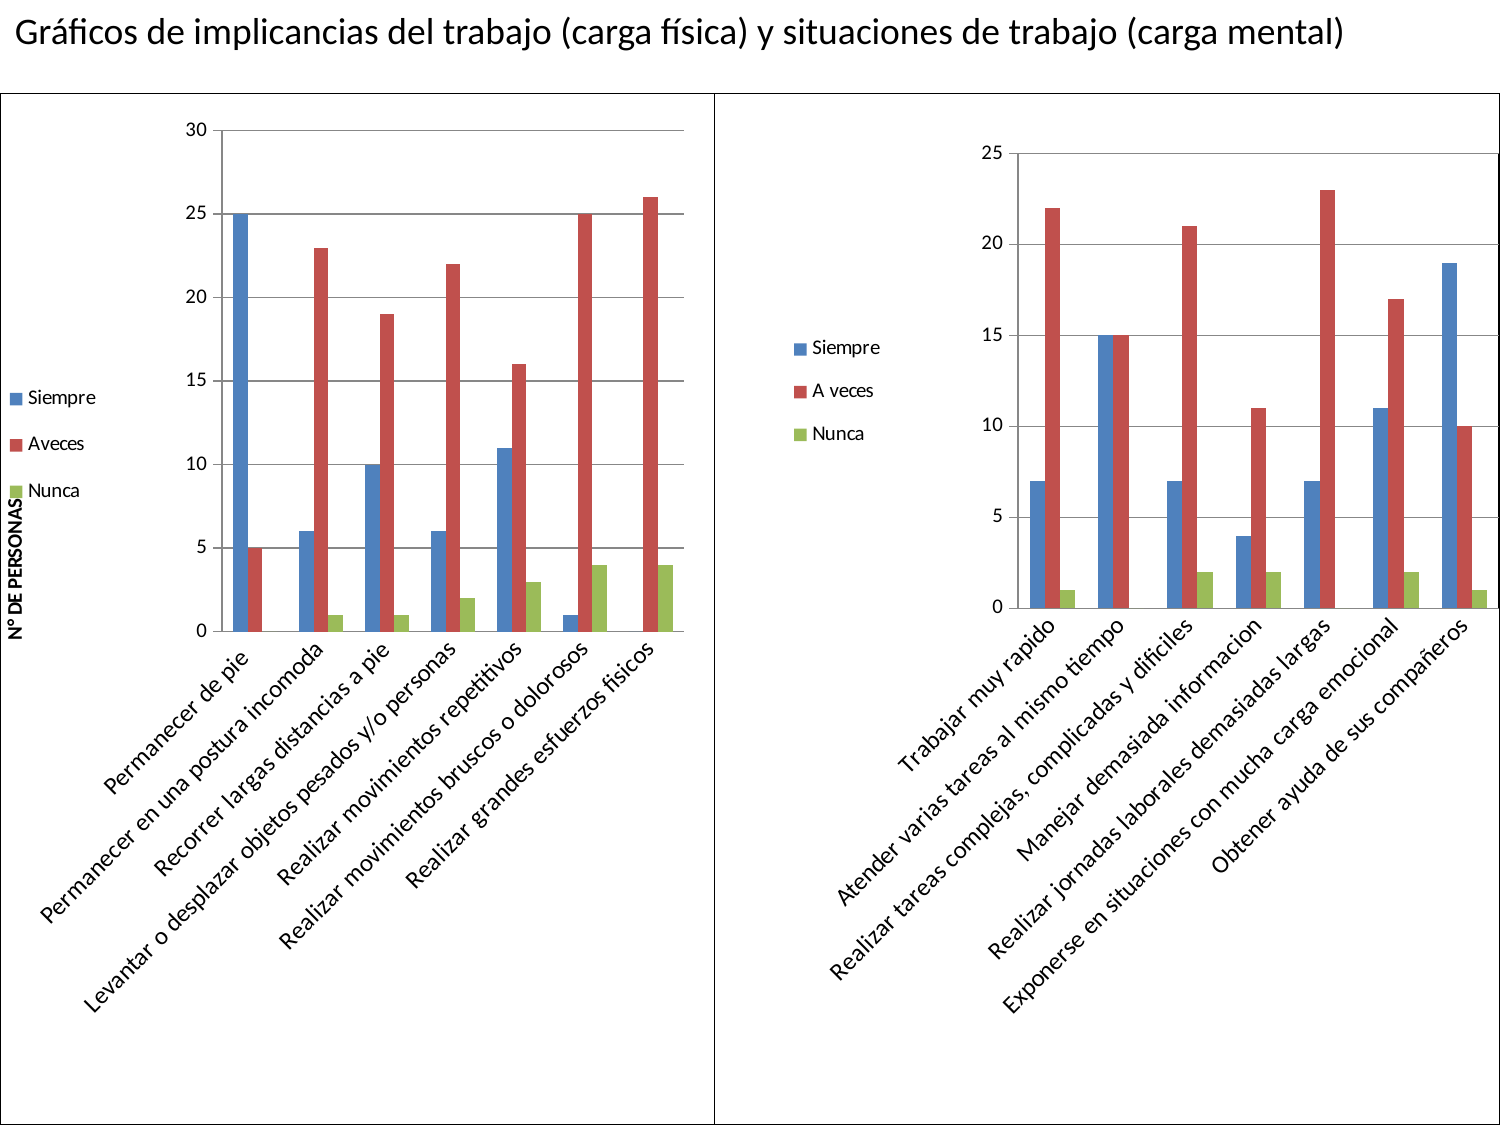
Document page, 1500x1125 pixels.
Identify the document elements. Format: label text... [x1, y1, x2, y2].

text_box Gráficos de implicancias del trabajo (carga física) y situaciones de trabajo (carga mental) [0, 0, 1500, 60]
chart [0, 93, 1500, 1125]
